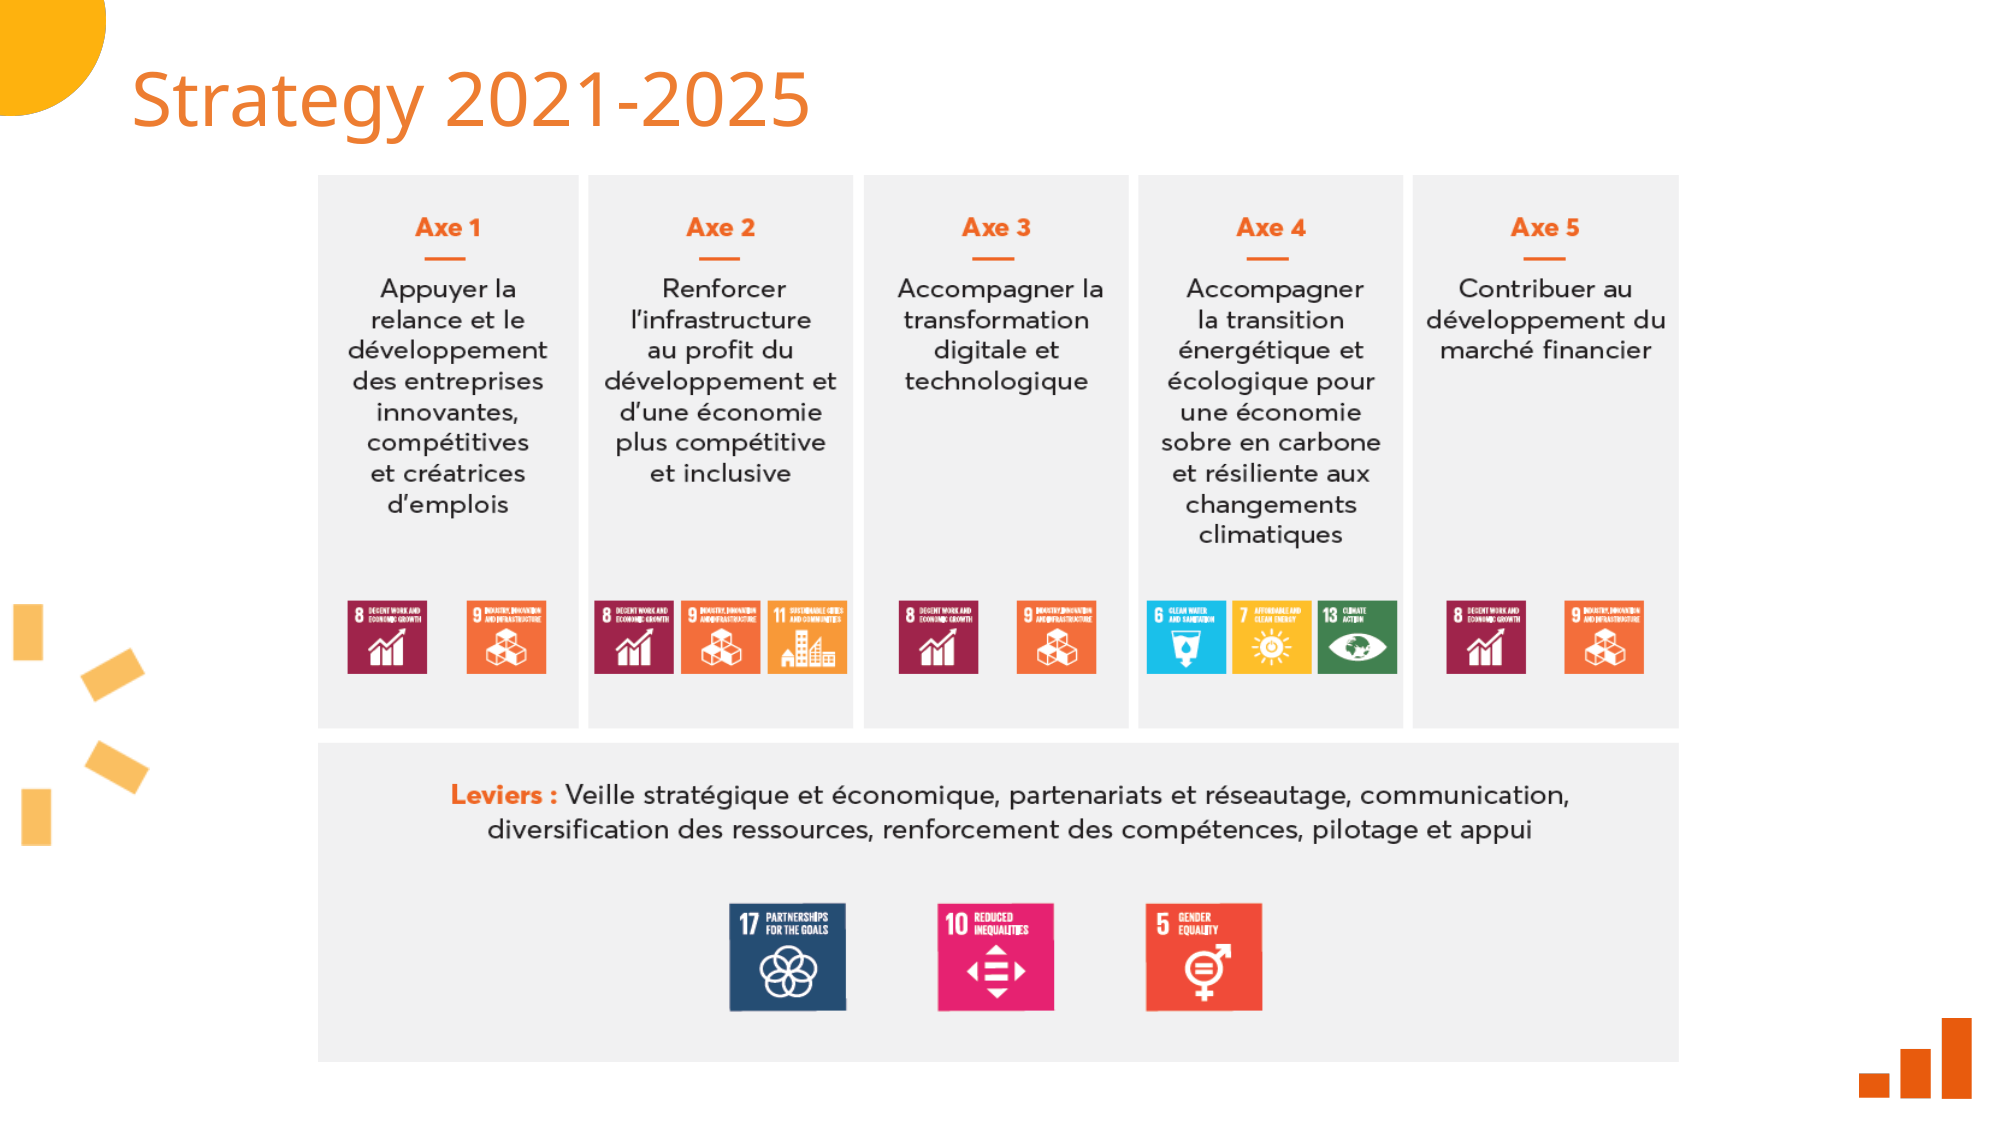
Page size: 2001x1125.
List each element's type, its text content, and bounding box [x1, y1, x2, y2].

picture [0, 604, 150, 846]
text_box Strategy 2021-2025 [116, 43, 1652, 149]
picture [1859, 1018, 1972, 1099]
picture [0, 0, 106, 116]
picture [317, 175, 1682, 1062]
